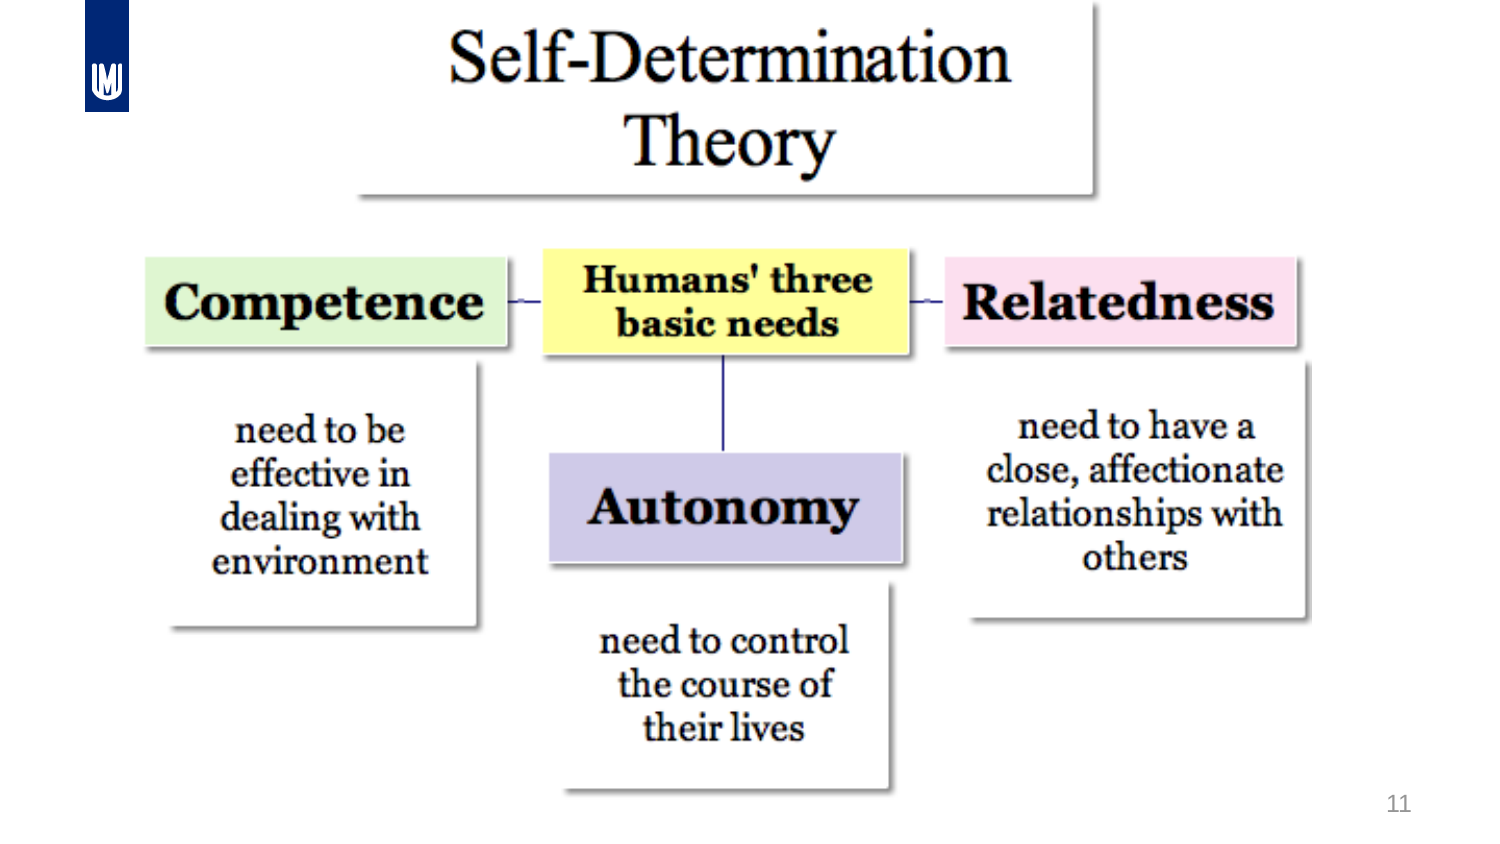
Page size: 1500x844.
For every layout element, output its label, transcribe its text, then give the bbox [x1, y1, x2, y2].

picture [0, 0, 1500, 844]
slide_number 11 [1125, 768, 1428, 826]
